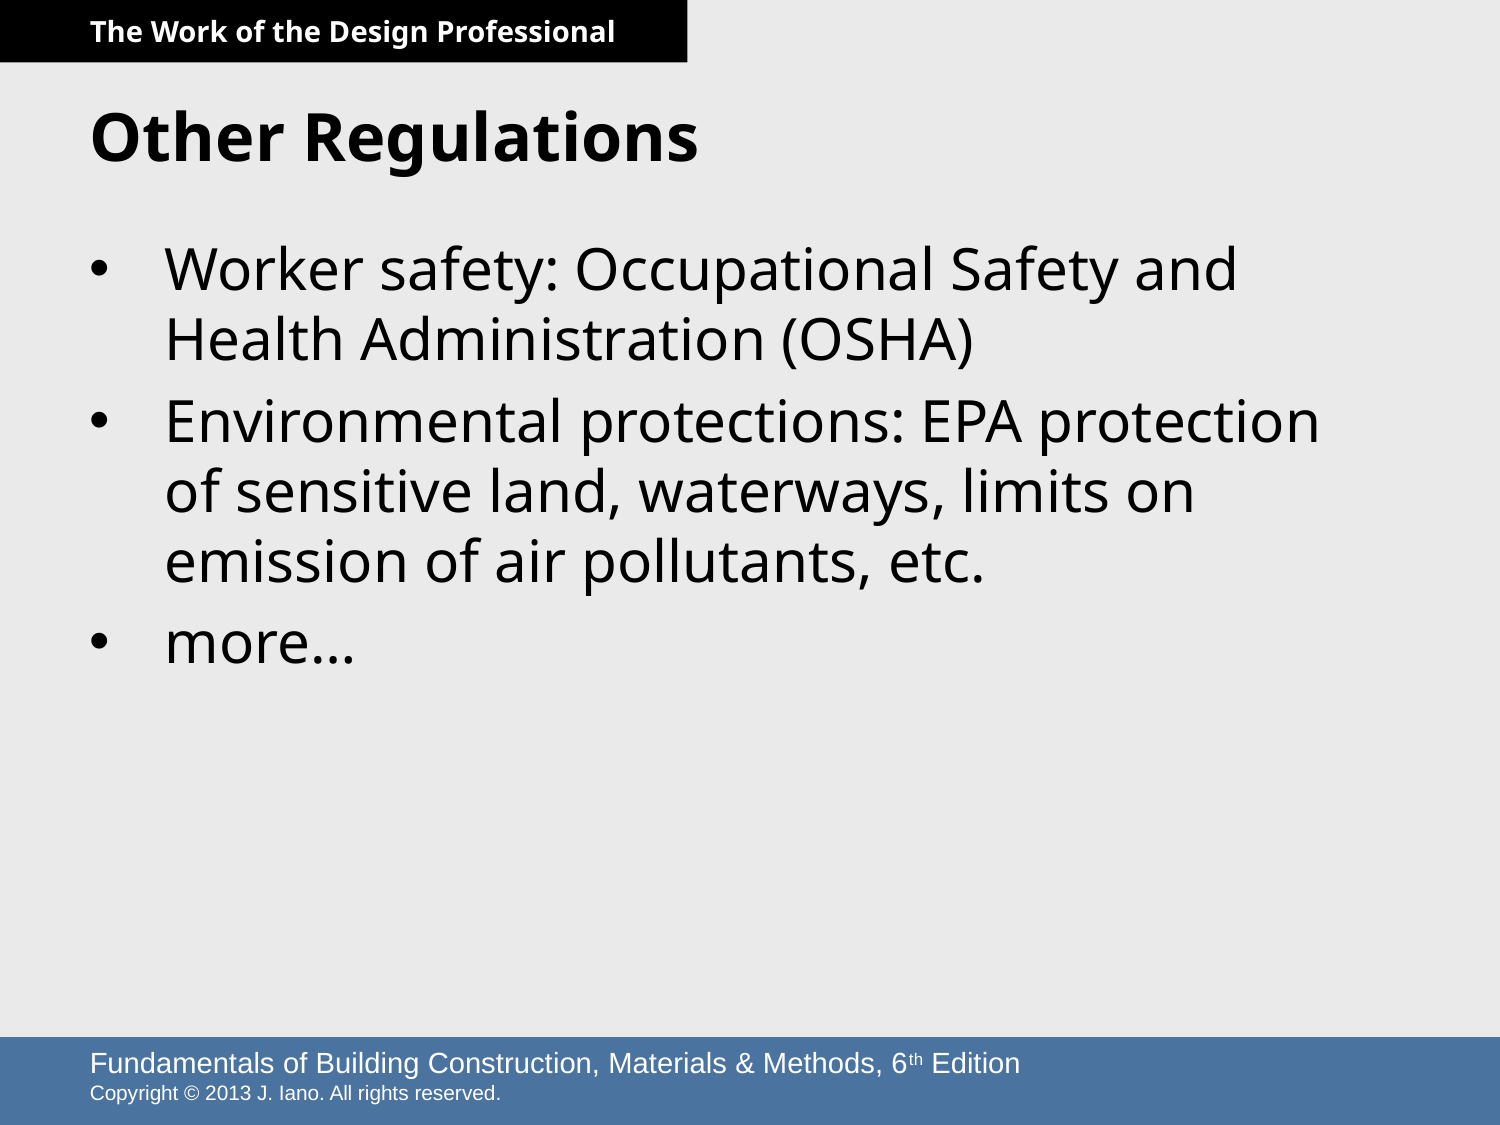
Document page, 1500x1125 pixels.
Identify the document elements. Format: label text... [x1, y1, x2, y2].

picture [0, 1037, 1500, 1125]
list Worker safety: Occupational Safety and Health Administration (OSHA) Environmental protections: EPA protection of sensitive land, waterways, limits on emission of air pollutants, etc. more… [75, 224, 1400, 693]
title Other Regulations [75, 87, 1425, 184]
